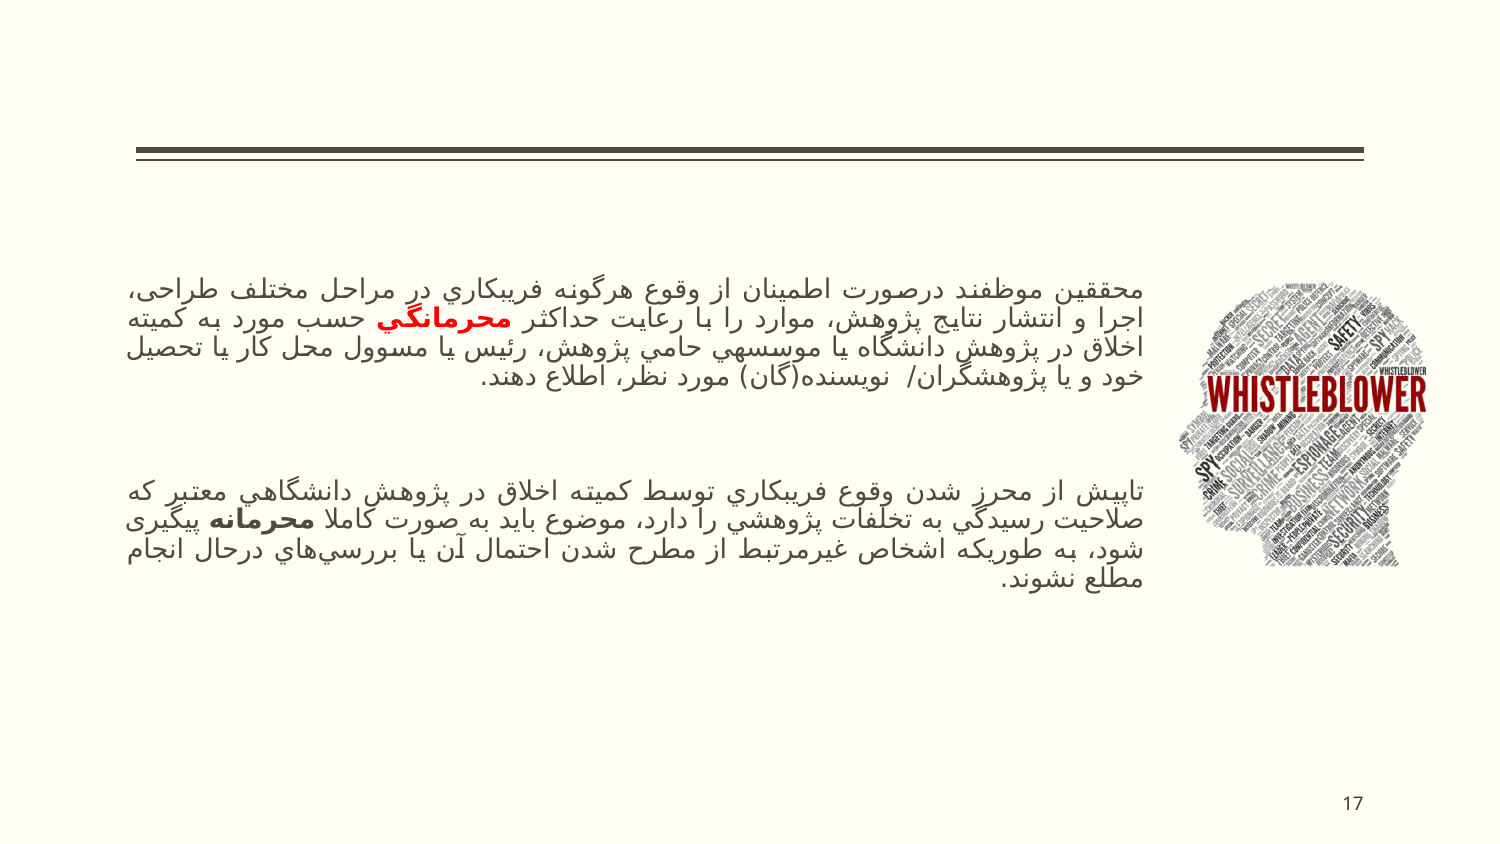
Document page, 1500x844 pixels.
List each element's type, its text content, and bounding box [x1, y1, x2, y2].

picture [1033, 271, 1500, 576]
list محققين موظفند درصورت اطمينان از وقوع هرگونه فريبکاري در مراحل مختلف طراحی، اجرا و انتشار نتایج پژوهش، موارد را با رعايت حداکثر محرمانگي حسب مورد به کميته اخلاق در پژوهش دانشگاه يا موسسه­ي حامي پژوهش، رئيس يا مسوول محل کار يا تحصيل خود و يا پژوهشگران/ نويسنده(گان) مورد نظر، اطلاع دهند. تاپيش از محرز شدن وقوع فريبكاري توسط کميته اخلاق در پژوهش دانشگاهي معتبر که صلاحيت رسيدگي به تخلفات پژوهشي را دارد، موضوع باید به صورت کاملا محرمانه پیگیری شود، به طوریکه اشخاص غيرمرتبط از مطرح شدن احتمال آن يا بررسي‌هاي درحال انجام مطلع نشوند. [125, 171, 1145, 813]
slide_number 17 [1138, 782, 1364, 827]
